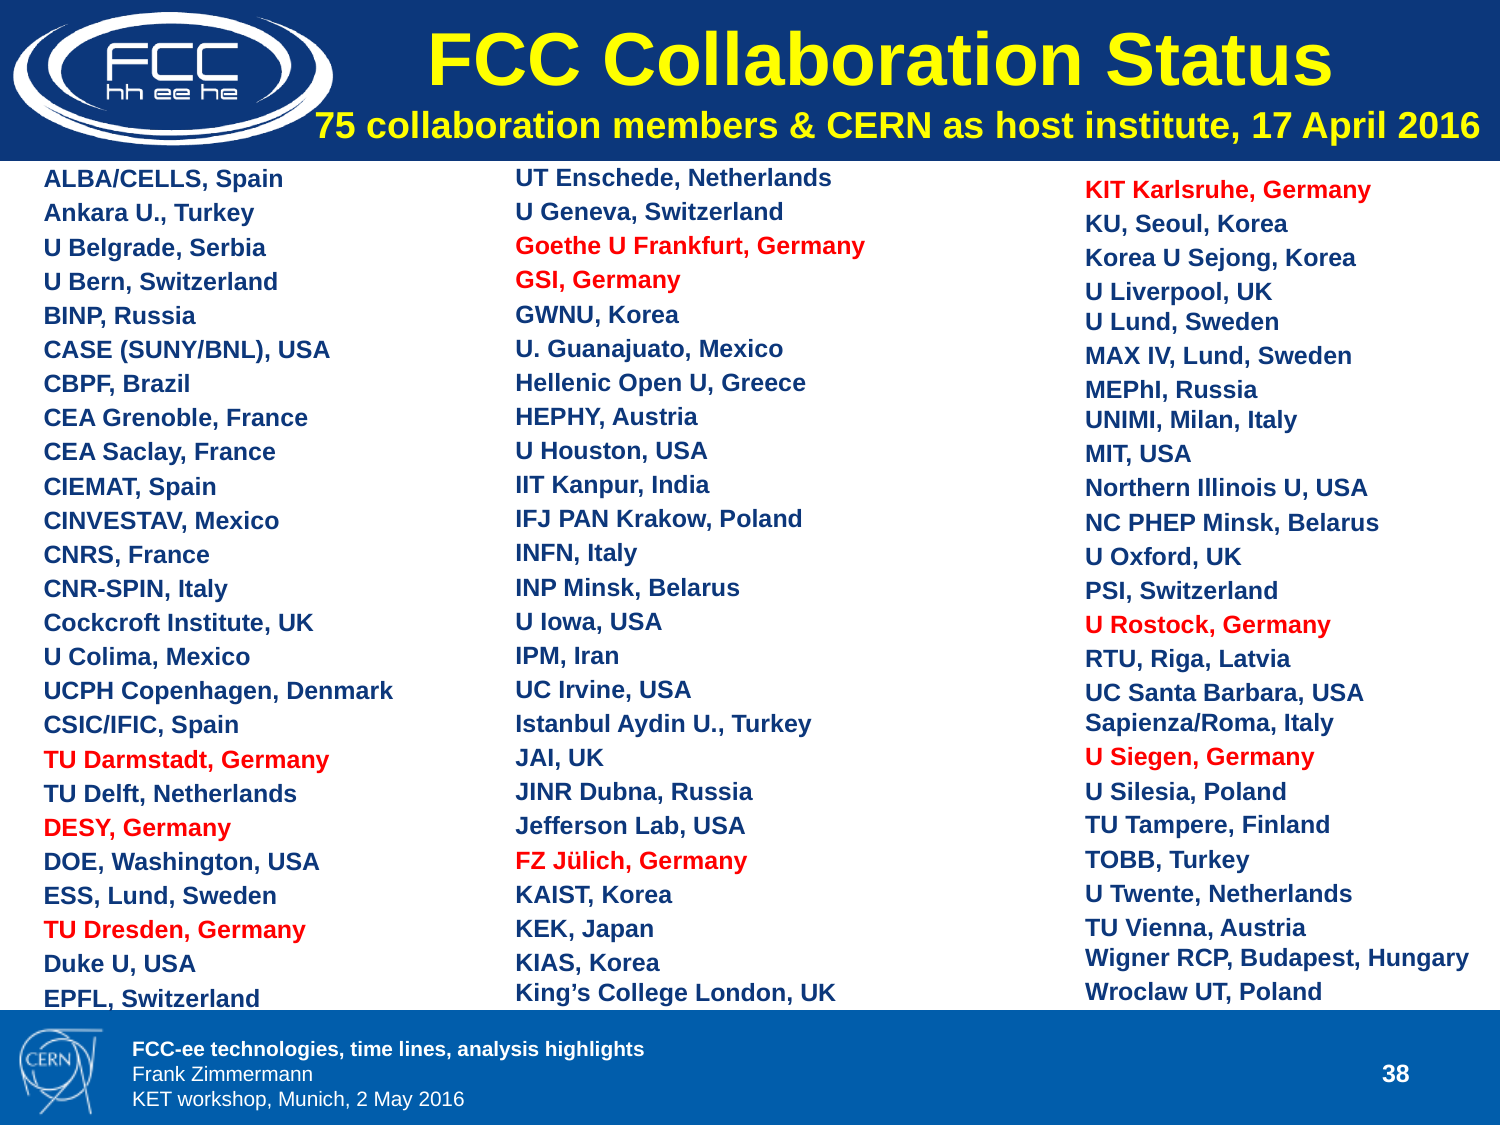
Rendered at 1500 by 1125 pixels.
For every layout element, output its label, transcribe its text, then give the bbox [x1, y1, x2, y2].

text_box FCC Collaboration Status 75 collaboration members & CERN as host institute, 17 April 2016 [0, 0, 1500, 161]
text_box KIT Karlsruhe, Germany KU, Seoul, Korea Korea U Sejong, Korea U Liverpool, UK U Lund, Sweden MAX IV, Lund, Sweden MEPhI, Russia UNIMI, Milan, Italy MIT, USA Northern Illinois U, USA NC PHEP Minsk, Belarus U Oxford, UK PSI, Switzerland U Rostock, Germany RTU, Riga, Latvia UC Santa Barbara, USA Sapienza/Roma, Italy U Siegen, Germany U Silesia, Poland TU Tampere, Finland TOBB, Turkey U Twente, Netherlands TU Vienna, Austria Wigner RCP, Budapest, Hungary Wroclaw UT, Poland [1070, 165, 1500, 454]
picture [5, 9, 340, 149]
text_box UT Enschede, Netherlands U Geneva, Switzerland Goethe U Frankfurt, Germany GSI, Germany GWNU, Korea U. Guanajuato, Mexico Hellenic Open U, Greece HEPHY, Austria U Houston, USA IIT Kanpur, India IFJ PAN Krakow, Poland INFN, Italy INP Minsk, Belarus U Iowa, USA IPM, Iran UC Irvine, USA Istanbul Aydin U., Turkey JAI, UK JINR Dubna, Russia Jefferson Lab, USA FZ Jülich, Germany KAIST, Korea KEK, Japan KIAS, Korea King’s College London, UK [500, 161, 1068, 442]
text_box ALBA/CELLS, Spain Ankara U., Turkey U Belgrade, Serbia U Bern, Switzerland BINP, Russia CASE (SUNY/BNL), USA CBPF, Brazil CEA Grenoble, France CEA Saclay, France CIEMAT, Spain CINVESTAV, Mexico CNRS, France CNR-SPIN, Italy Cockcroft Institute, UK U Colima, Mexico UCPH Copenhagen, Denmark CSIC/IFIC, Spain TU Darmstadt, Germany TU Delft, Netherlands DESY, Germany DOE, Washington, USA ESS, Lund, Sweden TU Dresden, Germany Duke U, USA EPFL, Switzerland [28, 161, 1079, 458]
